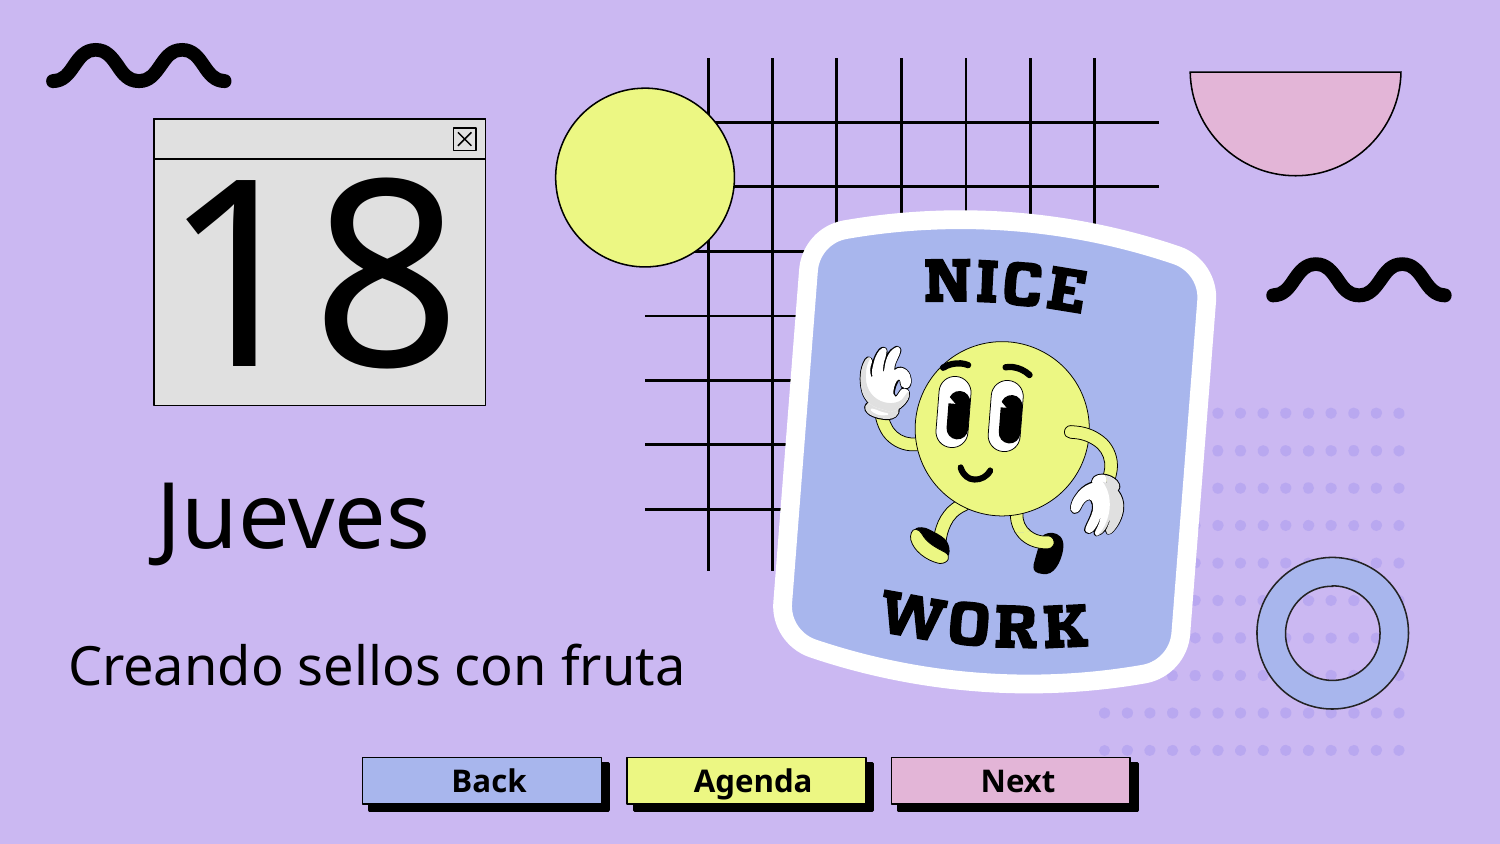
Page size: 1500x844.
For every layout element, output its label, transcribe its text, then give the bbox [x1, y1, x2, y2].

title Jueves [141, 438, 684, 600]
subtitle Creando sellos con fruta [53, 632, 771, 695]
title 18 [148, 146, 492, 378]
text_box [453, 127, 477, 151]
text_box [634, 763, 873, 811]
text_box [891, 757, 1138, 811]
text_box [362, 757, 609, 811]
text_box [154, 119, 486, 146]
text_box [777, 205, 1213, 698]
text_box [154, 378, 486, 406]
text_box [627, 757, 866, 803]
